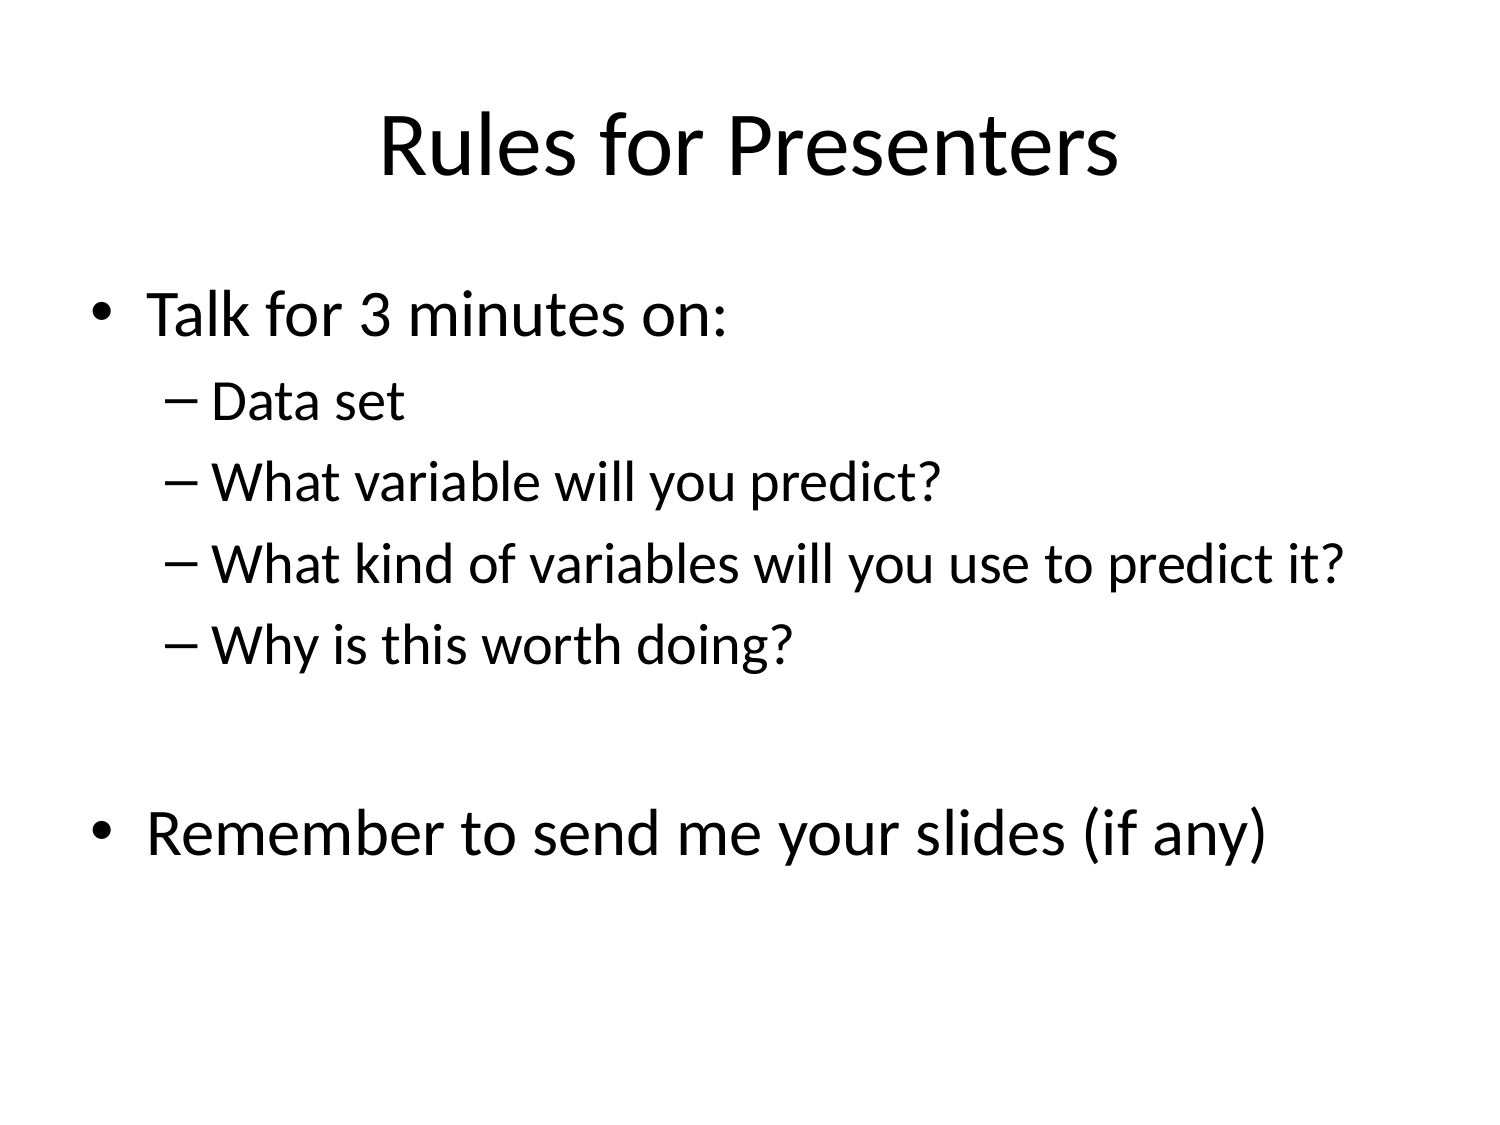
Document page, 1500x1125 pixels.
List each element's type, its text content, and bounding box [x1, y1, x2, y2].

list Talk for 3 minutes on: Data set What variable will you predict? What kind of variables will you use to predict it? Why is this worth doing? Remember to send me your slides (if any) [75, 262, 1425, 1088]
title Rules for Presenters [75, 45, 1425, 233]
